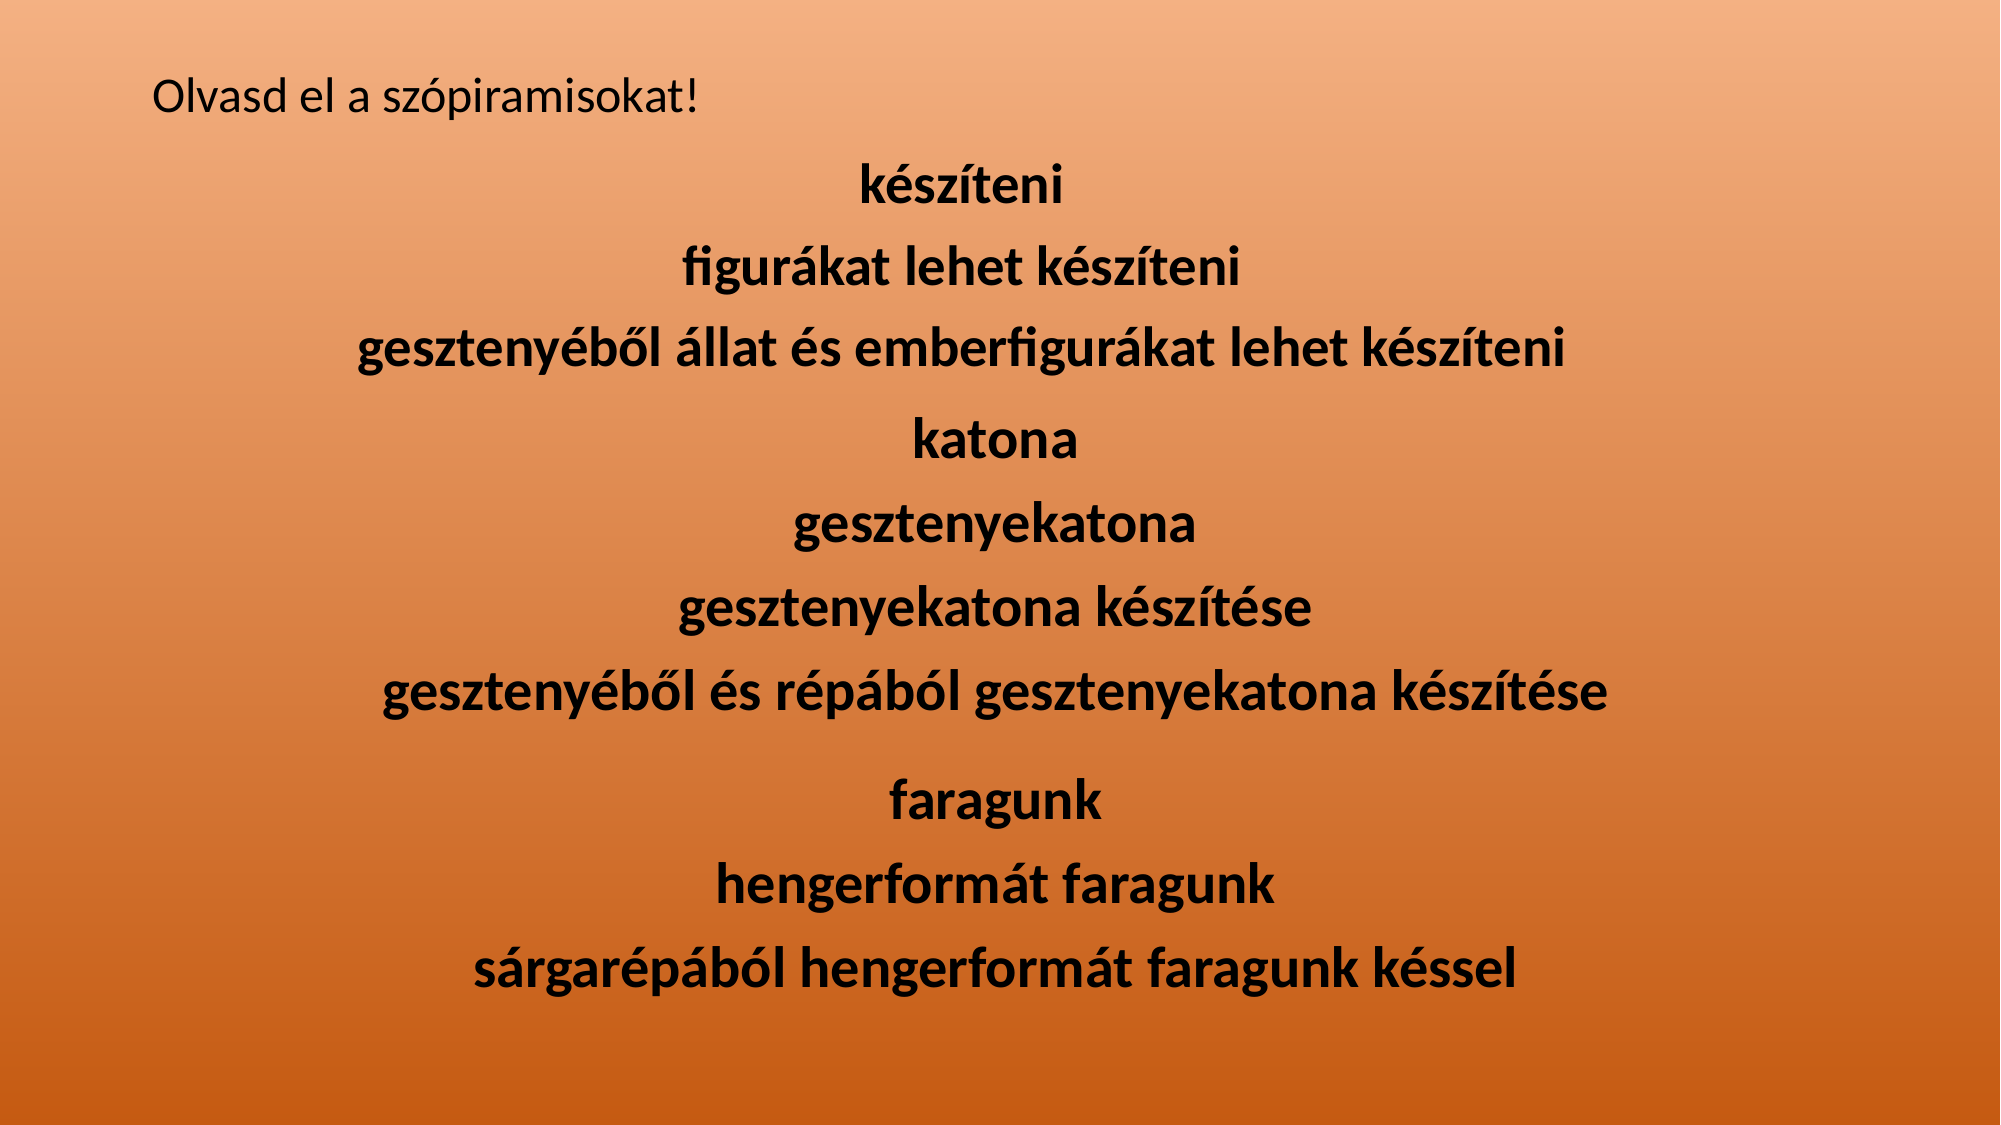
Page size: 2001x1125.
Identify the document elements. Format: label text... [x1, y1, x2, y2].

text_box katona gesztenyekatona gesztenyekatona készítése gesztenyéből és répából gesztenyekatona készítése [317, 401, 1674, 700]
title Olvasd el a szópiramisokat! [137, 59, 740, 133]
text_box faragunk hengerformát faragunk sárgarépából hengerformát faragunk késsel [317, 762, 1674, 1061]
list készíteni figurákat lehet készíteni gesztenyéből állat és emberfigurákat lehet készíteni [284, 147, 1640, 387]
